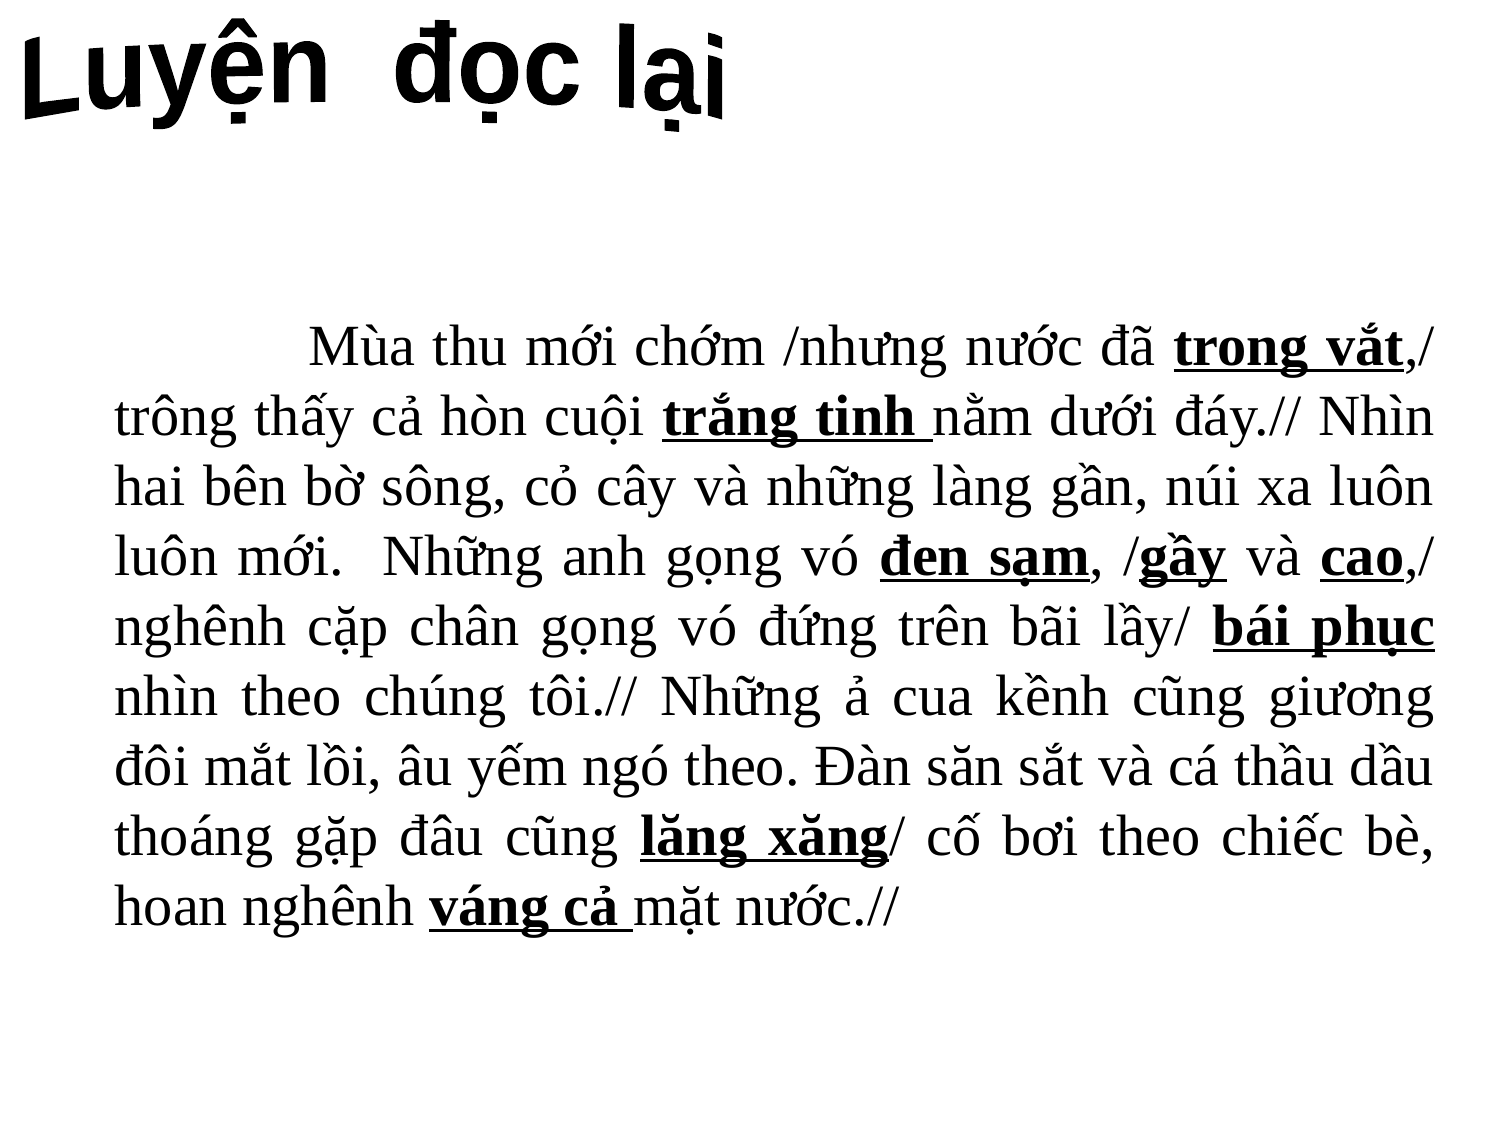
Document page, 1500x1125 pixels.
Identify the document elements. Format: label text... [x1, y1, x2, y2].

text_box Mùa thu mới chớm /nhưng nước đã trong vắt,/ trông thấy cả hòn cuội trắng tinh nằm dưới đáy.// Nhìn hai bên bờ sông, cỏ cây và những làng gần, núi xa luôn luôn mới. Những anh gọng vó đen sạm, /gầy và cao,/ nghênh cặp chân gọng vó đứng trên bãi lầy/ bái phục nhìn theo chúng tôi.// Những ả cua kềnh cũng giương đôi mắt lồi, âu yếm ngó theo. Đàn săn sắt và cá thầu dầu thoáng gặp đâu cũng lăng xăng/ cố bơi theo chiếc bè, hoan nghênh váng cả mặt nước.// [99, 299, 1450, 945]
